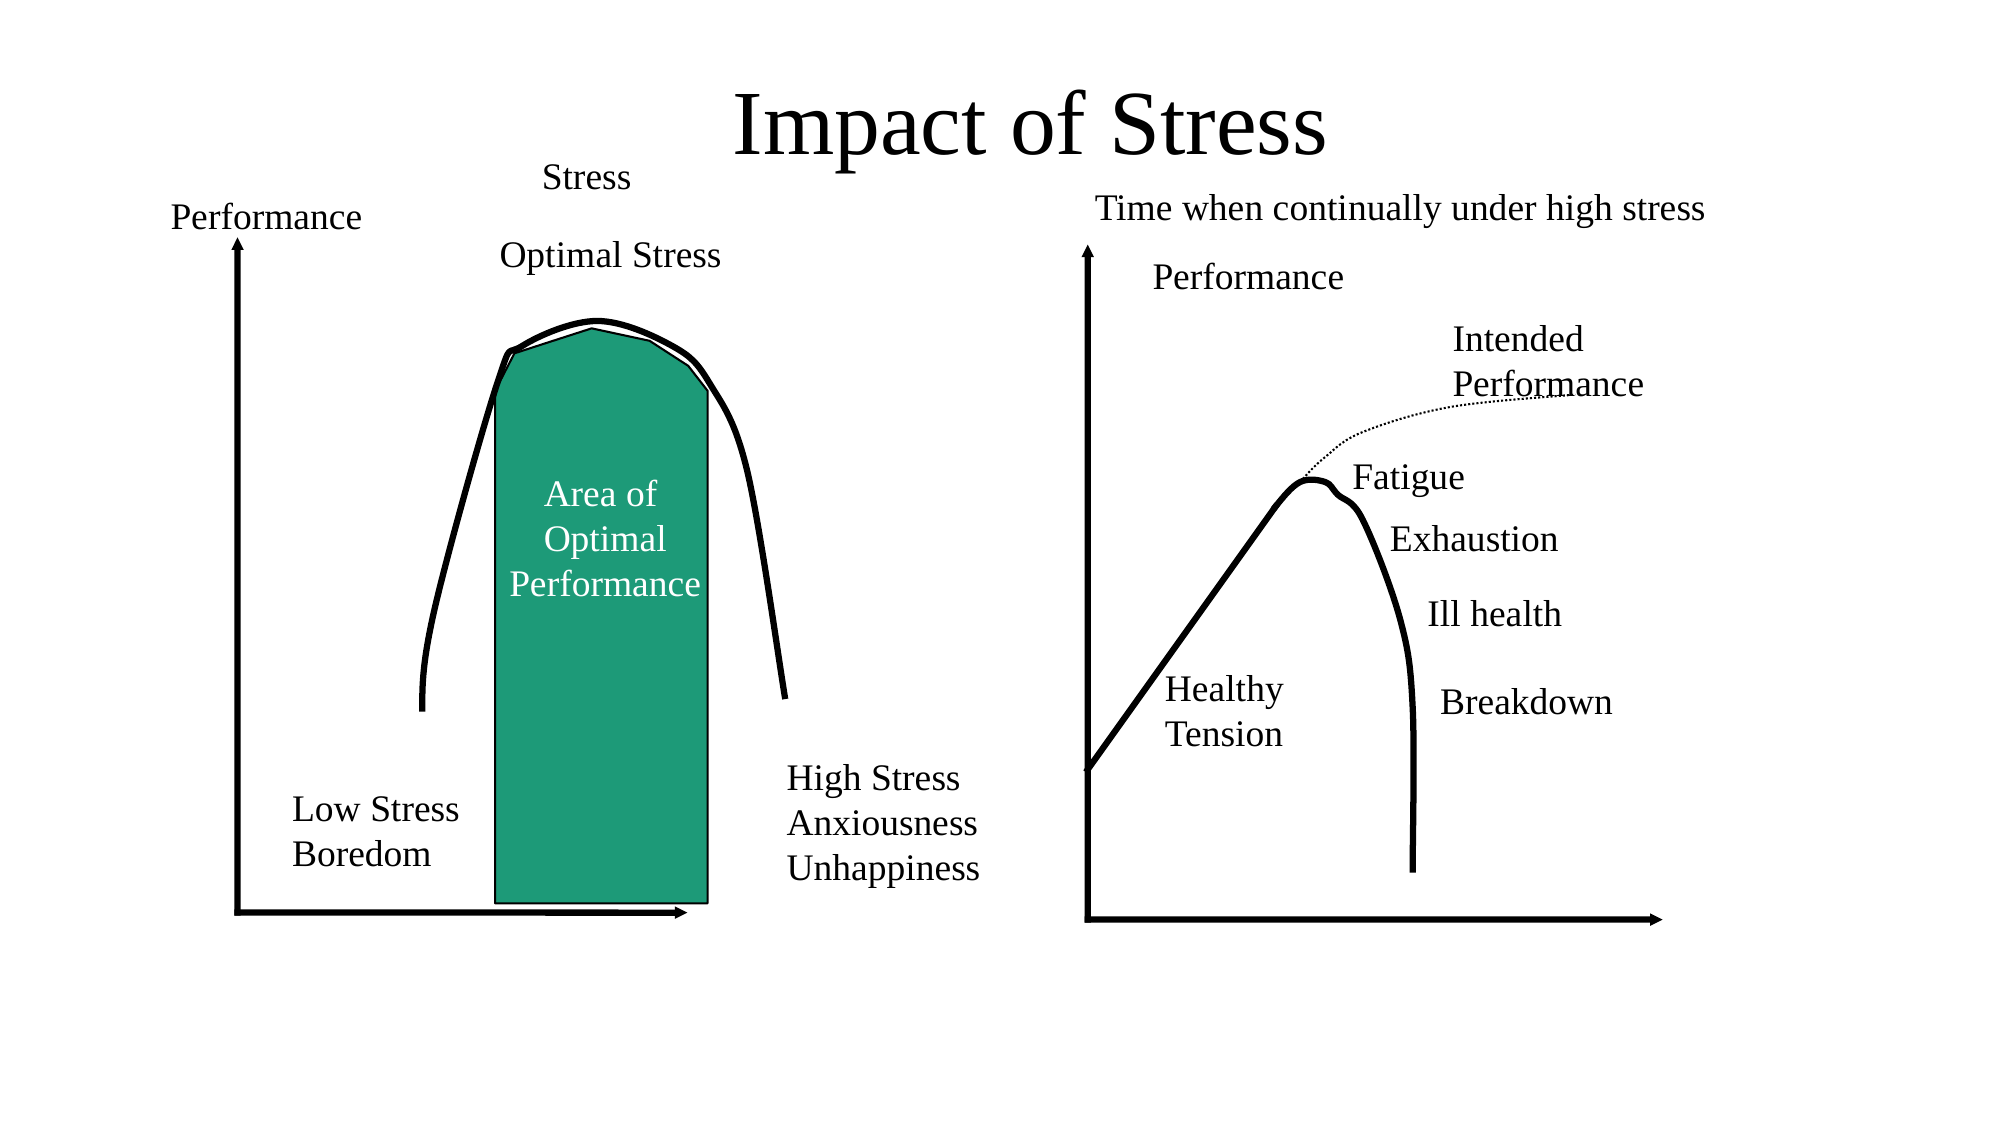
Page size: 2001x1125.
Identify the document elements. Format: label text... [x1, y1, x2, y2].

text_box Performance [155, 184, 378, 245]
text_box Time when continually under high stress [1079, 175, 1771, 236]
text_box Low Stress Boredom [277, 776, 475, 927]
title Impact of Stress [489, 52, 1573, 198]
text_box Stress [527, 144, 647, 204]
text_box [495, 699, 708, 904]
text_box Optimal Stress [484, 223, 737, 283]
text_box [475, 908, 688, 917]
text_box [422, 320, 785, 709]
text_box High Stress Anxiousness Unhappiness [771, 745, 996, 895]
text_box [1087, 244, 1663, 920]
